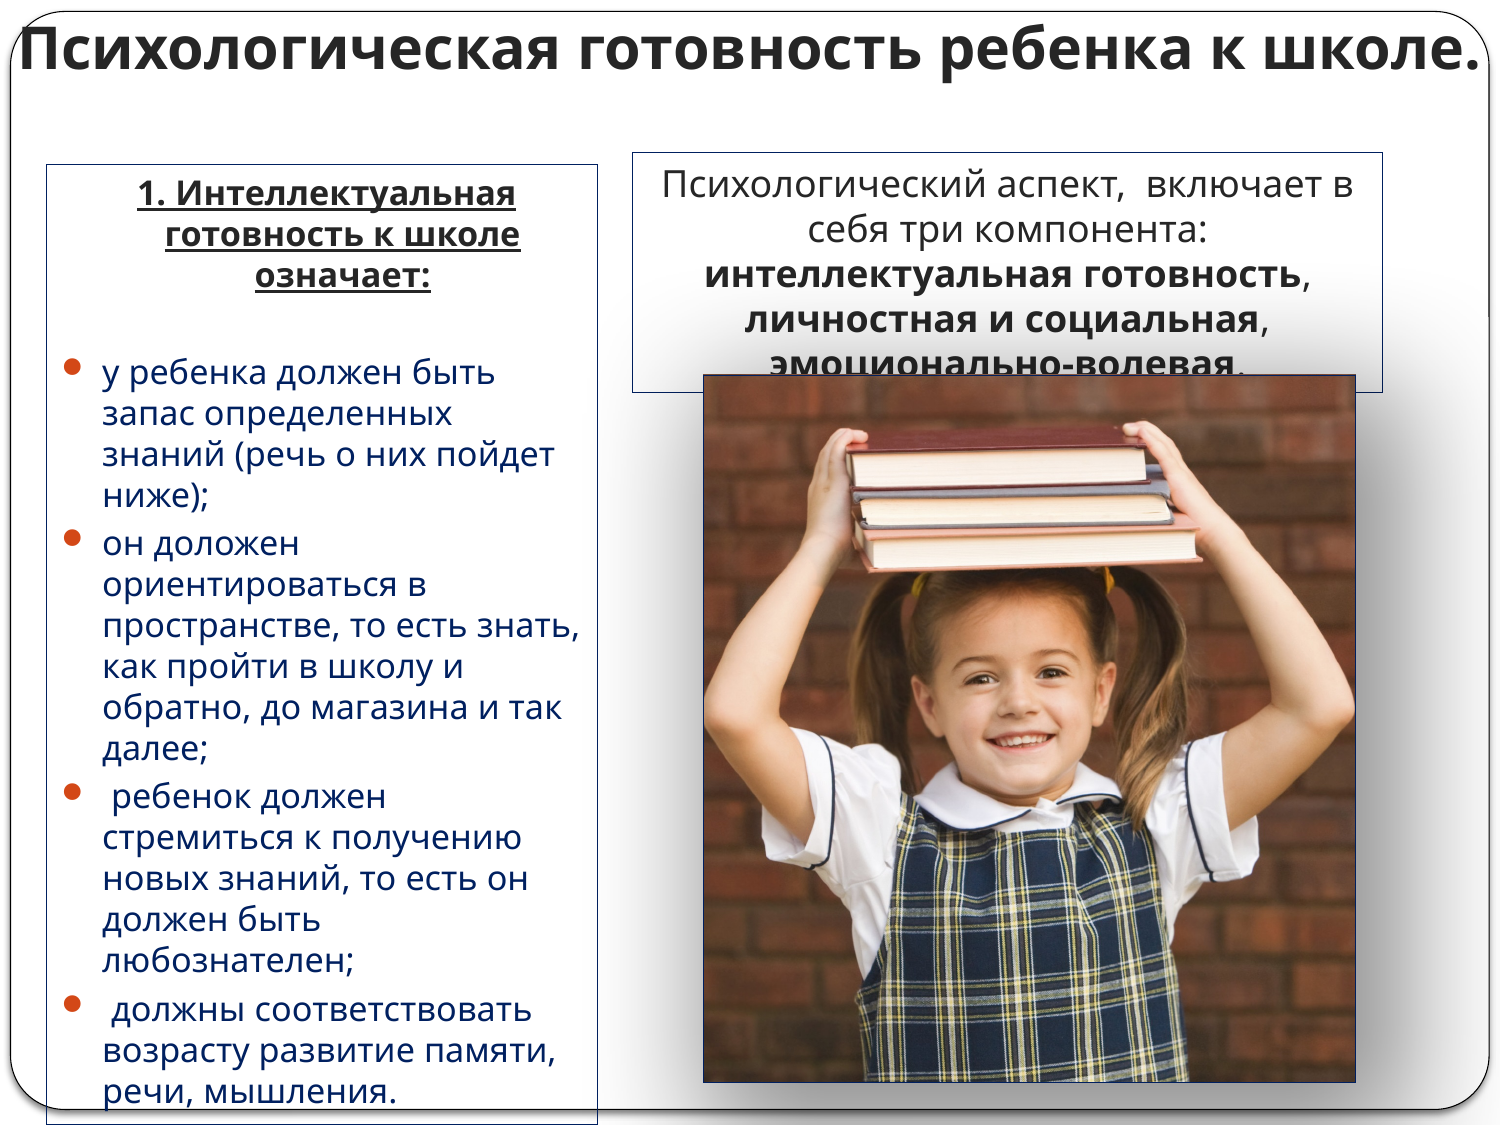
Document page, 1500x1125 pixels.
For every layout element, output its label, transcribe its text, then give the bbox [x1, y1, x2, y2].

text_box Психологический аспект, включает в себя три компонента: интеллектуальная готовность, личностная и социальная, эмоционально-волевая. [632, 152, 1383, 380]
list 1. Интеллектуальная готовность к школе означает: у ребенка должен быть запас определенных знаний (речь о них пойдет ниже); он доложен ориентироваться в пространстве, то есть знать, как пройти в школу и обратно, до магазина и так далее; ребенок должен стремиться к получению новых знаний, то есть он должен быть любознателен; должны соответствовать возрасту развитие памяти, речи, мышления. [46, 164, 598, 1125]
picture [702, 374, 1357, 1084]
title Психологическая готовность ребенка к школе. [0, 0, 1500, 176]
